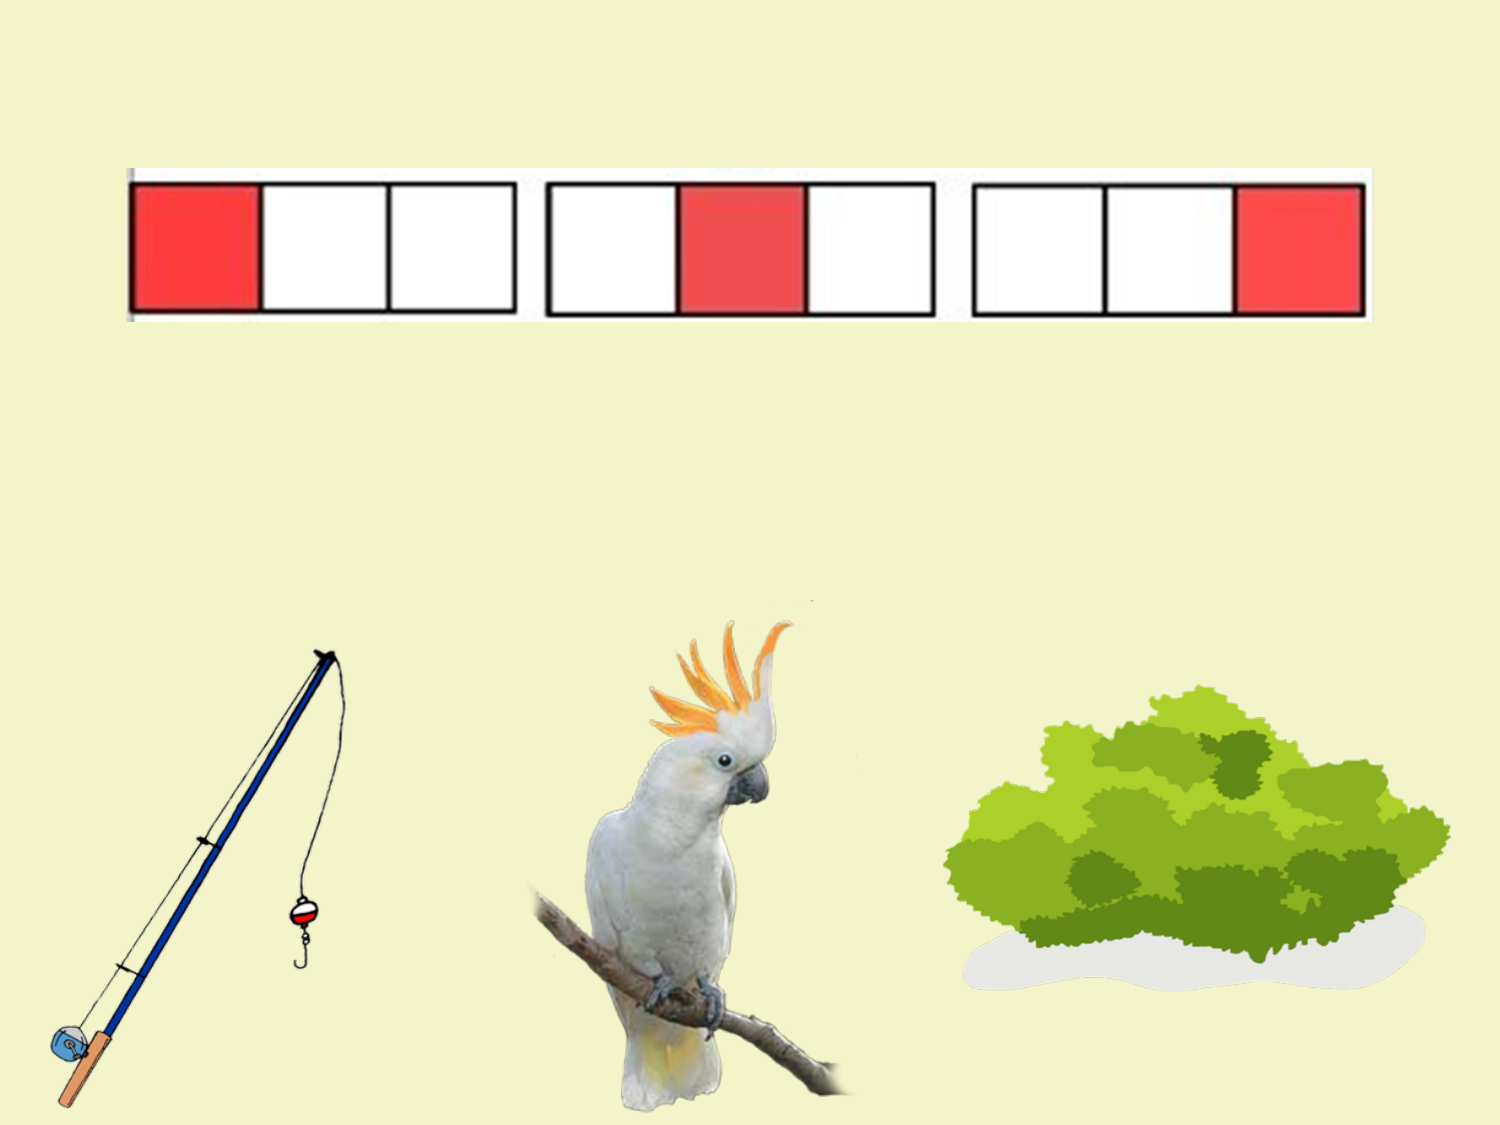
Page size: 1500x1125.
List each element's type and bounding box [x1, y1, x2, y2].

picture [916, 607, 1500, 1082]
picture [126, 167, 1374, 322]
picture [525, 600, 858, 1116]
picture [0, 631, 373, 1125]
